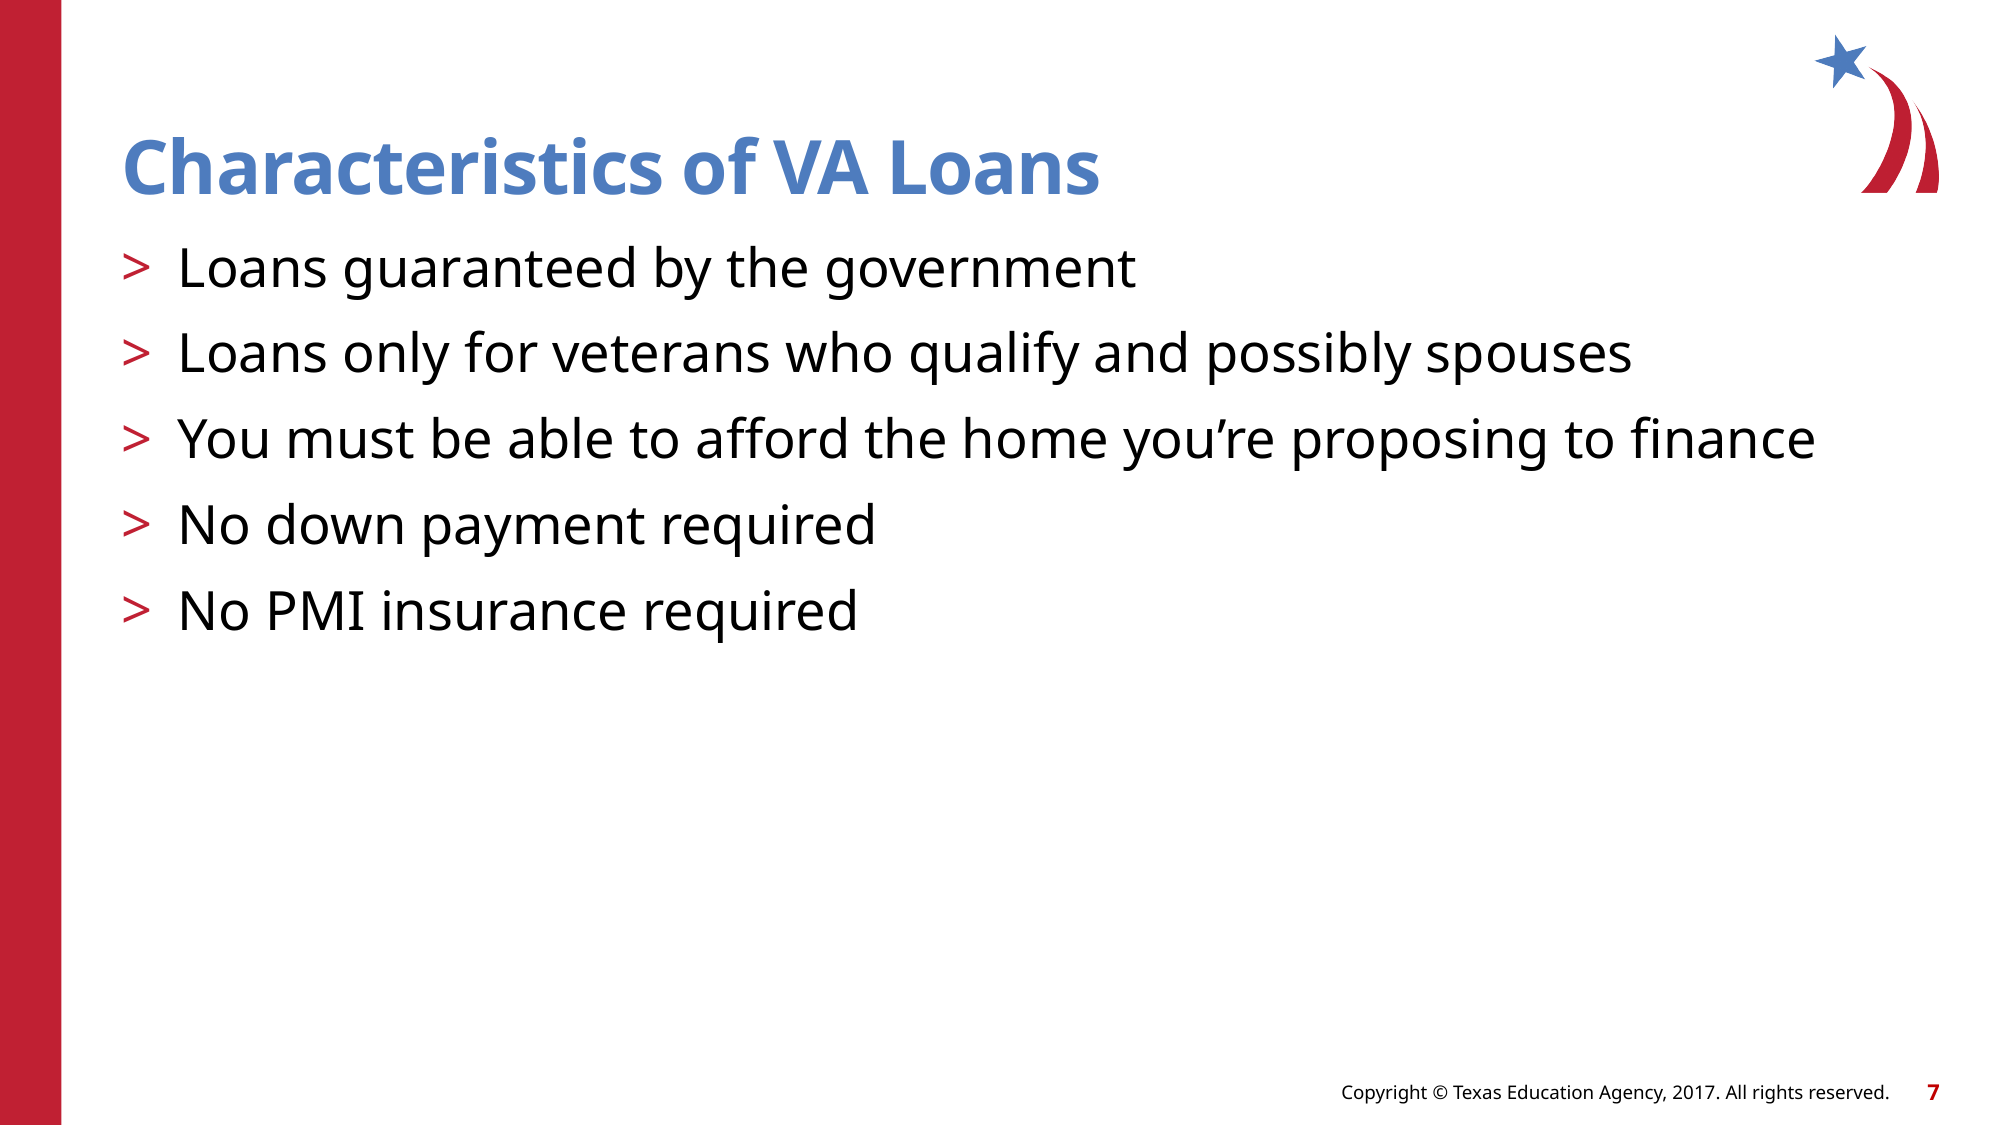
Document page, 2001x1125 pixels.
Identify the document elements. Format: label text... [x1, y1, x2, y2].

picture [1814, 34, 1939, 193]
title Characteristics of VA Loans [121, 66, 1772, 211]
list Loans guaranteed by the government Loans only for veterans who qualify and possibly spouses You must be able to afford the home you’re proposing to finance No down payment required No PMI insurance required [121, 233, 1936, 1010]
